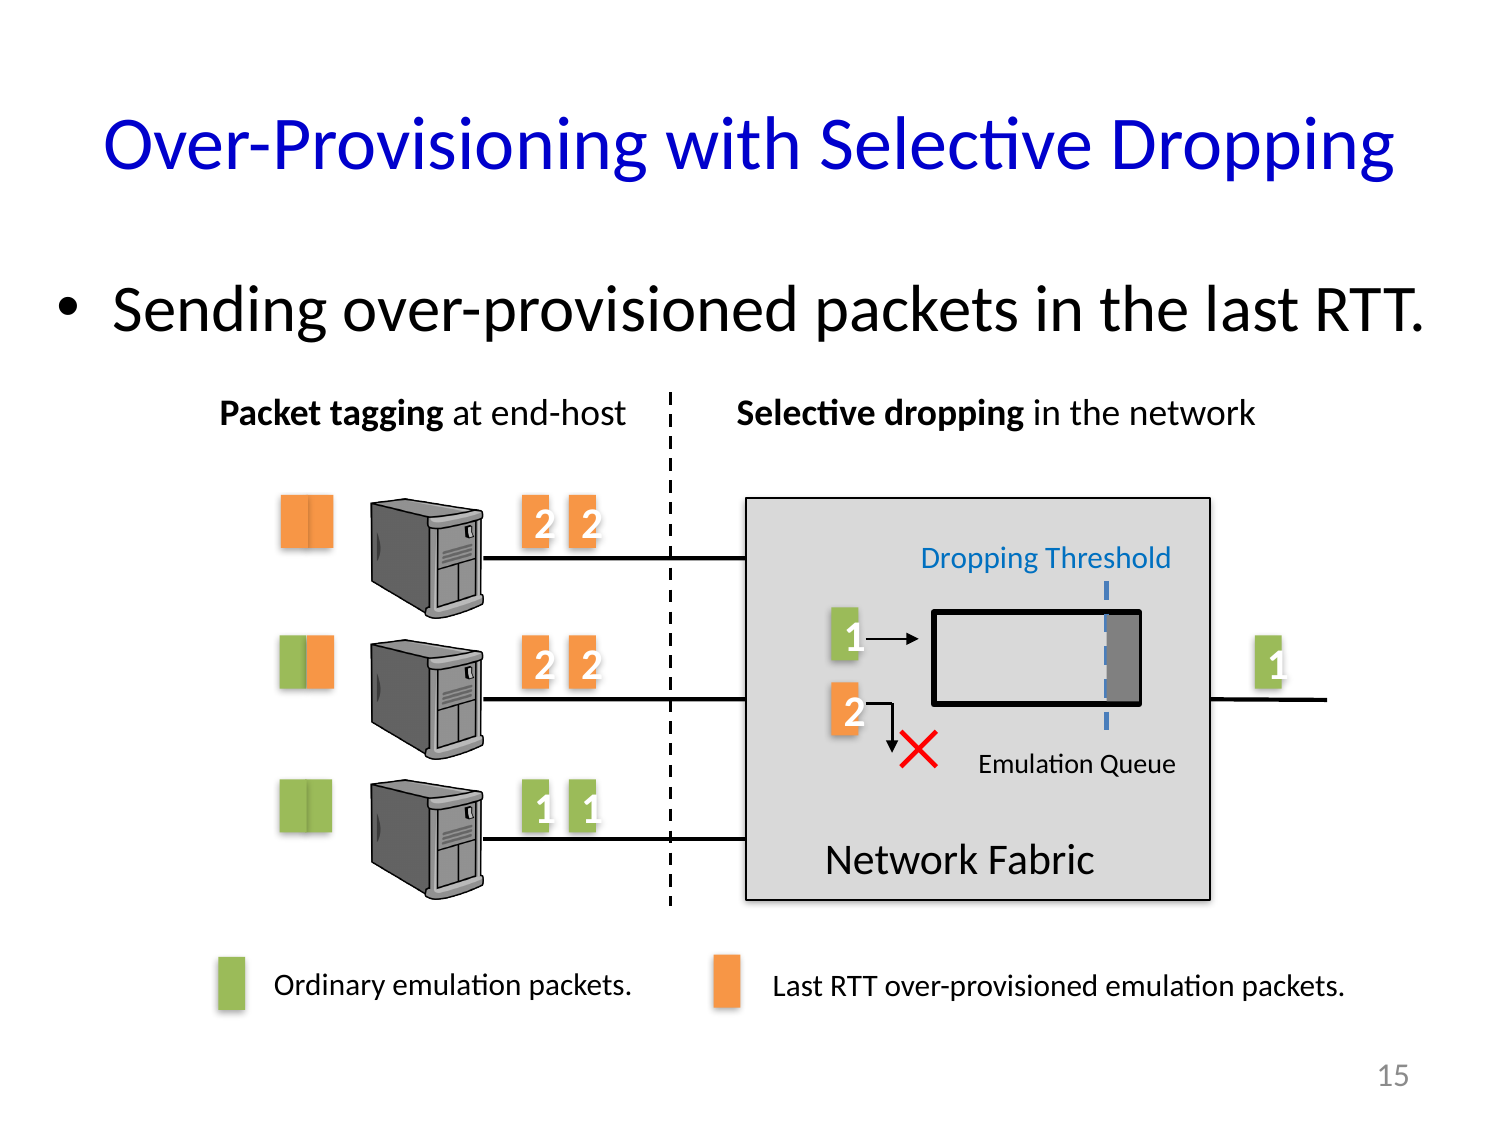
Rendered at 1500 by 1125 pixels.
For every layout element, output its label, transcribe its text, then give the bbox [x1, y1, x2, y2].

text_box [865, 702, 893, 753]
picture [370, 639, 484, 760]
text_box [900, 730, 937, 767]
list Sending over-provisioned packets in the last RTT. [41, 257, 1486, 1080]
picture [370, 497, 484, 619]
slide_number 15 [1074, 1080, 1425, 1103]
title Over-Provisioning with Selective Dropping [75, 45, 1425, 233]
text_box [218, 954, 1365, 1012]
picture [370, 778, 484, 900]
